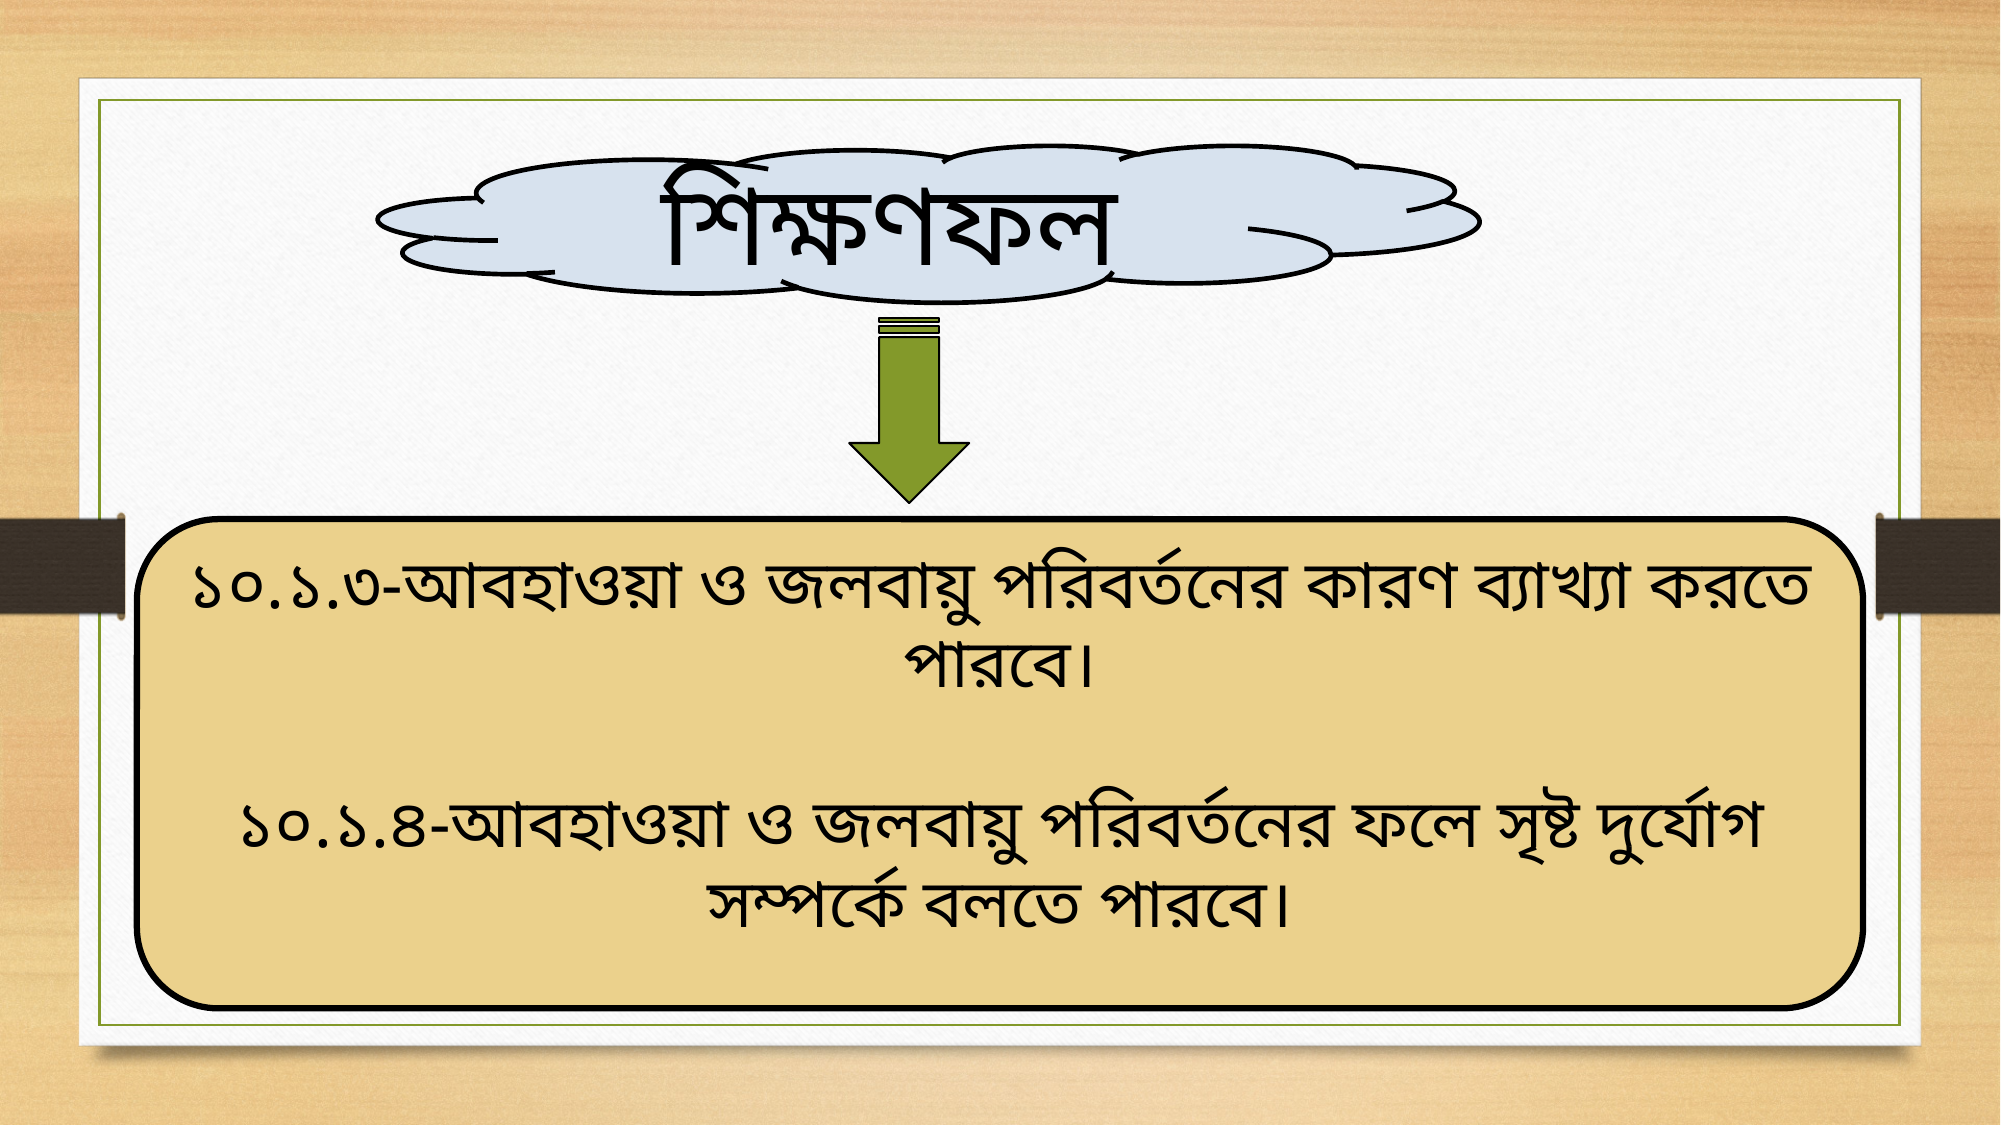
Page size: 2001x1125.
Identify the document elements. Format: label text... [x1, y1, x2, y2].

text_box শিক্ষণফল [376, 144, 1481, 305]
text_box [878, 317, 941, 323]
picture [0, 0, 2001, 1125]
text_box ১০.১.৩-আবহাওয়া ও জলবায়ু পরিবর্তনের কারণ ব্যাখ্যা করতে পারবে। ১০.১.৪-আবহাওয়া ও জলবায়ু পরিবর্তনের ফলে সৃষ্ট দুর্যোগ সম্পর্কে বলতে পারবে। [135, 517, 1865, 1010]
text_box [848, 325, 971, 504]
